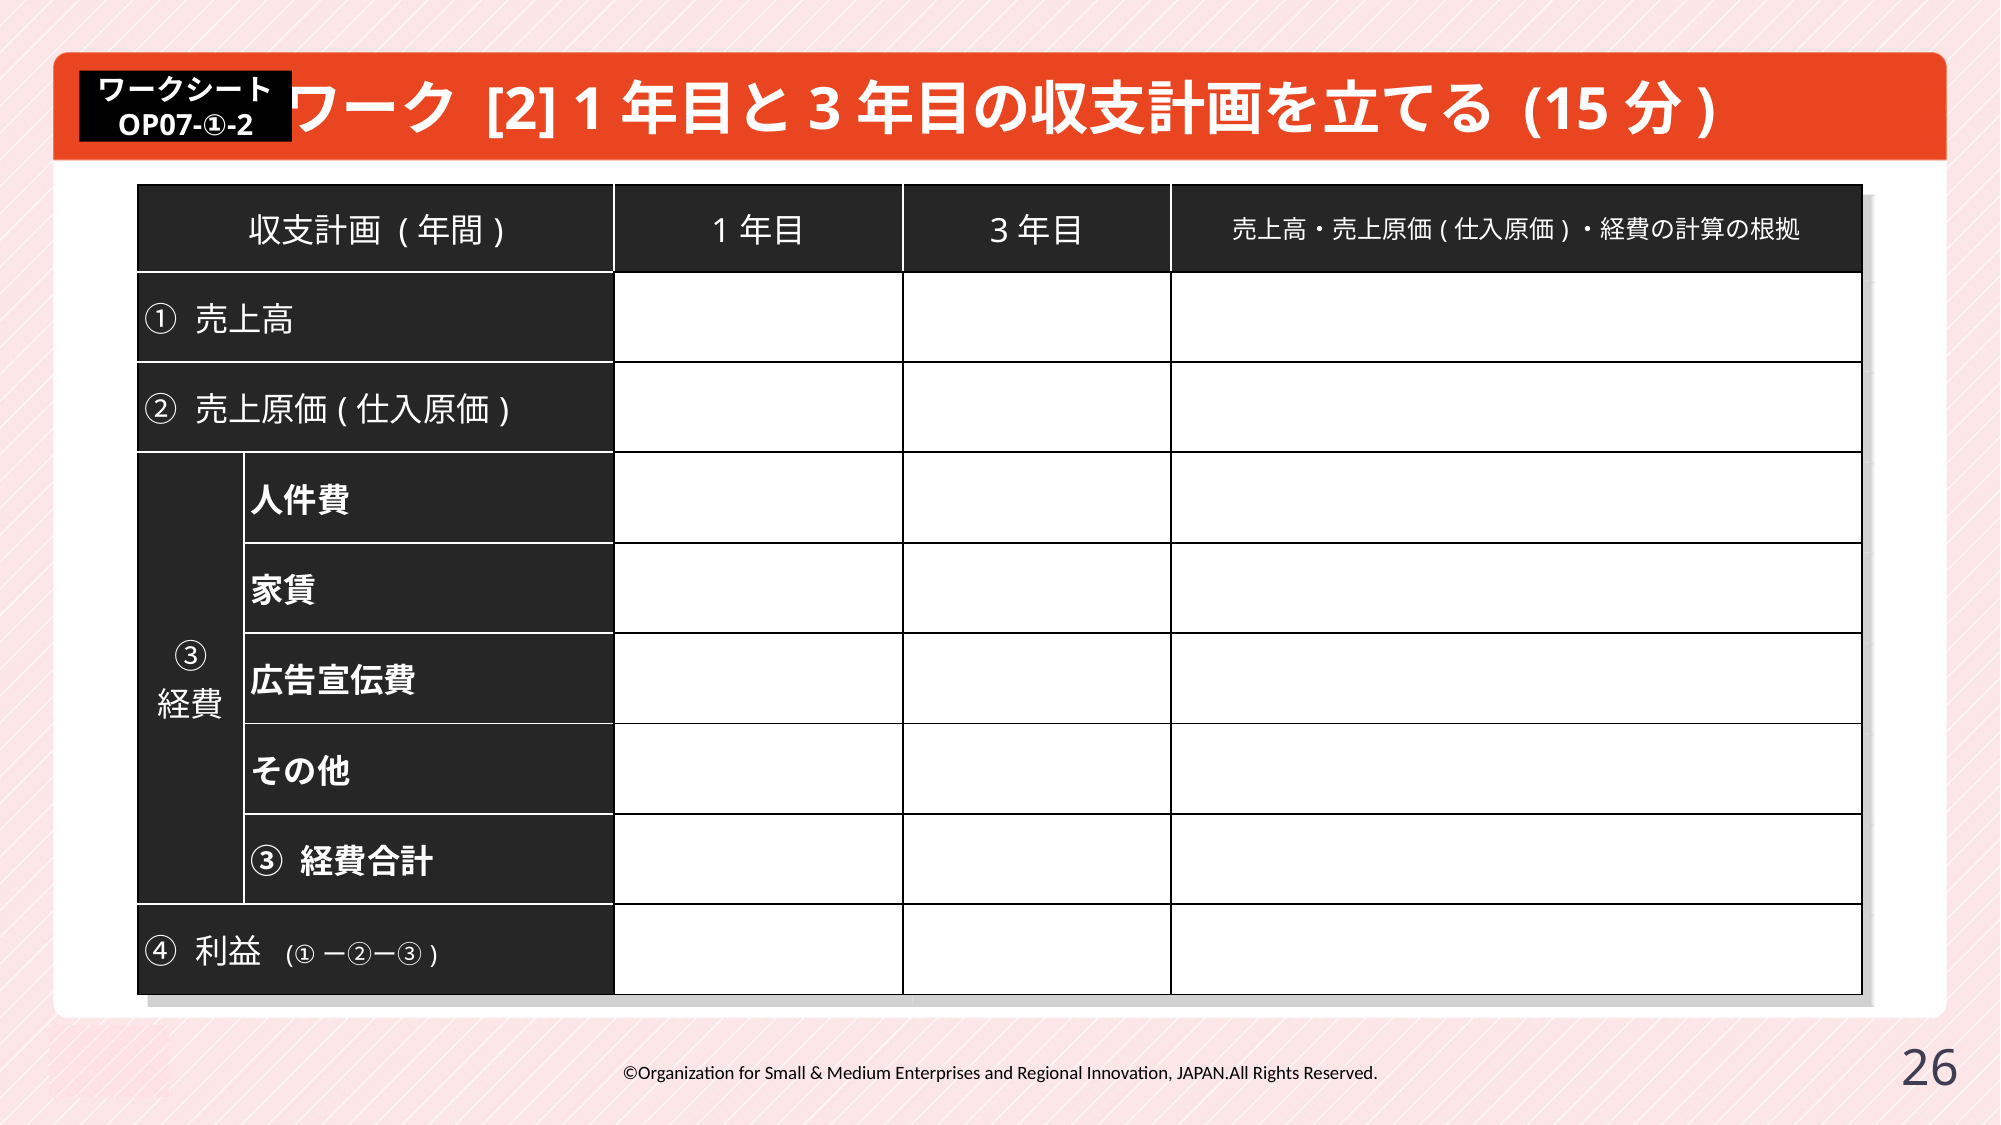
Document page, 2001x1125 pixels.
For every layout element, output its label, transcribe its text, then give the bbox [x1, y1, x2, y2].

table_cell [1172, 815, 1861, 903]
table_cell [1172, 273, 1861, 361]
table_cell [904, 905, 1170, 994]
table_header 1年目 [615, 186, 902, 271]
table_cell [615, 544, 902, 632]
table_cell [904, 363, 1170, 451]
table_cell [1172, 905, 1861, 994]
table_cell [1172, 453, 1861, 542]
table_header 3年目 [904, 186, 1170, 271]
table_cell [615, 724, 902, 813]
table_header 収支計画 (年間) [139, 186, 613, 271]
table_cell [904, 544, 1170, 632]
table_cell 人件費 [245, 453, 613, 542]
table_cell [615, 453, 902, 542]
table_cell [615, 363, 902, 451]
table_cell [1172, 724, 1861, 813]
table_cell ② 売上原価(仕入原価) [139, 363, 613, 451]
table_cell [1172, 363, 1861, 451]
table_header 売上高・売上原価(仕入原価)・経費の計算の根拠 [1172, 186, 1861, 271]
picture [0, 0, 2000, 1125]
table_cell [615, 634, 902, 723]
table_cell [904, 634, 1170, 723]
title ワーク [2] 1年目と3年目の収支計画を立てる (15分) [137, 58, 1863, 155]
table_cell [615, 905, 902, 994]
table_cell [1172, 544, 1861, 632]
table_cell [904, 453, 1170, 542]
table_cell [615, 815, 902, 903]
table_cell 広告宣伝費 [245, 634, 613, 723]
table_cell ③ 経費 [139, 453, 243, 903]
table_cell ① 売上高 [139, 273, 613, 361]
table_cell [904, 724, 1170, 813]
text_box ワークシート OP07-①-2 [78, 69, 293, 143]
table_cell [904, 815, 1170, 903]
table_cell 家賃 [245, 544, 613, 632]
table_cell [615, 273, 902, 361]
table_cell ③ 経費合計 [245, 815, 613, 903]
table_cell [1172, 634, 1861, 723]
table_cell [904, 273, 1170, 361]
table_cell ④ 利益 (①ー②ー③) [139, 905, 613, 994]
table_cell その他 [245, 724, 613, 813]
